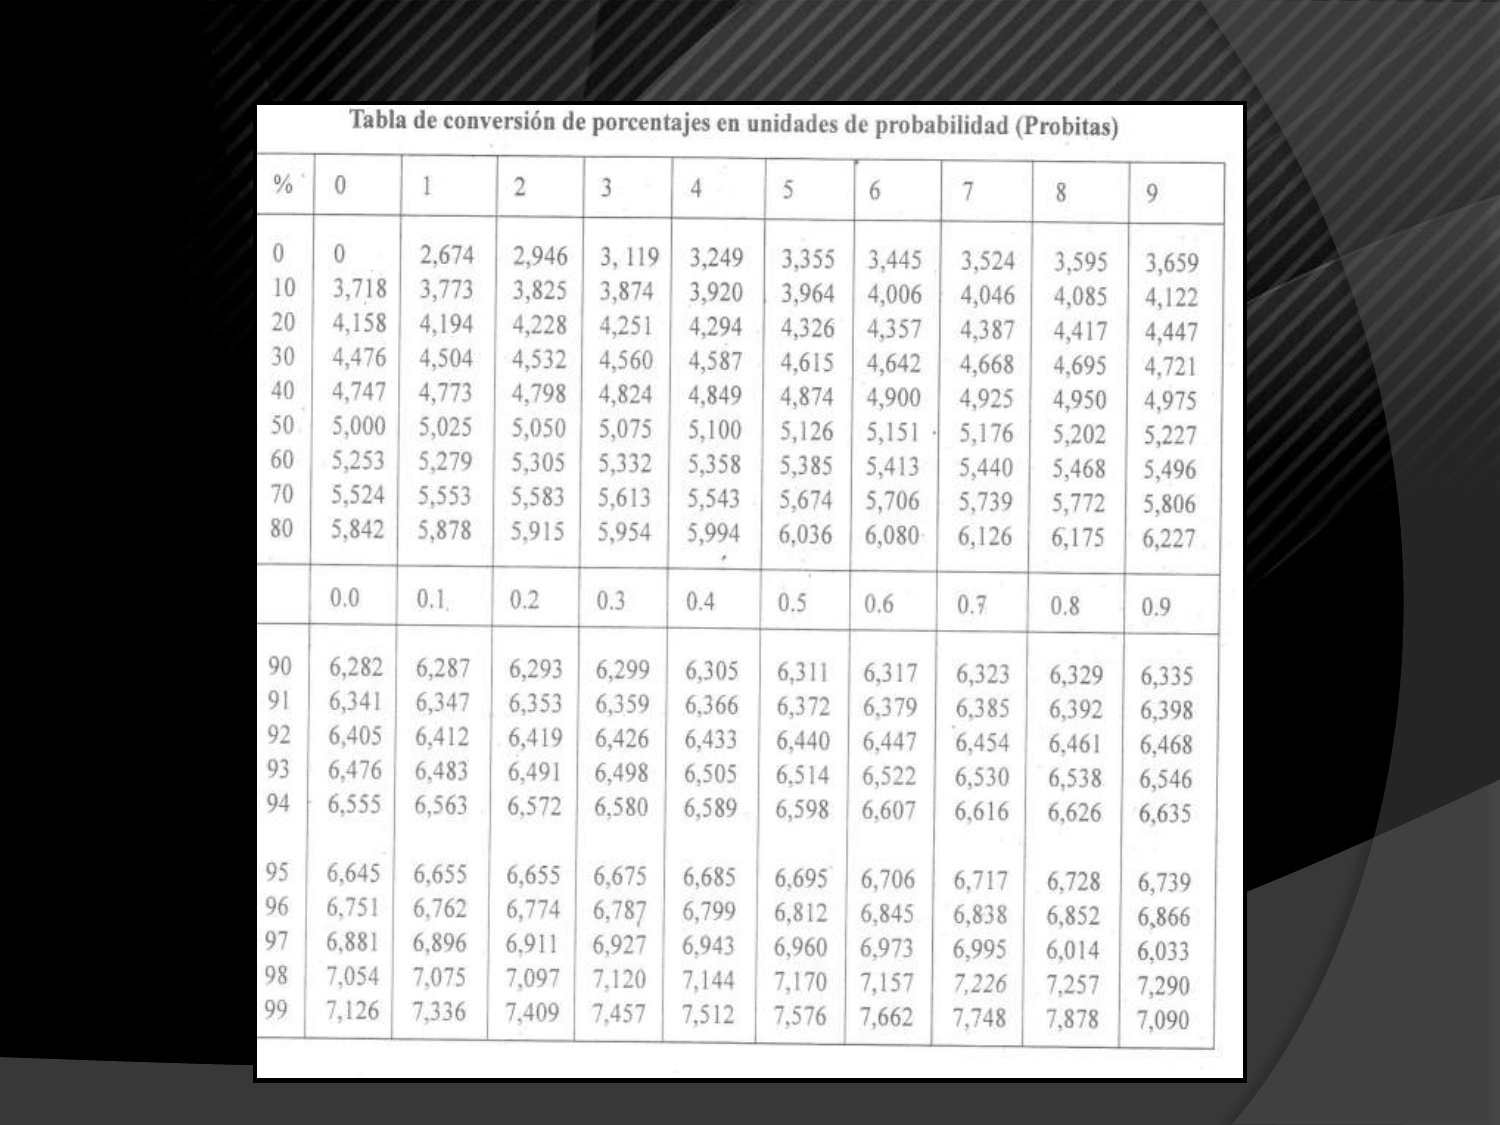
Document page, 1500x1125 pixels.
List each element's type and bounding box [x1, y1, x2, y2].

list [257, 105, 1243, 1079]
picture [0, 0, 1403, 1065]
